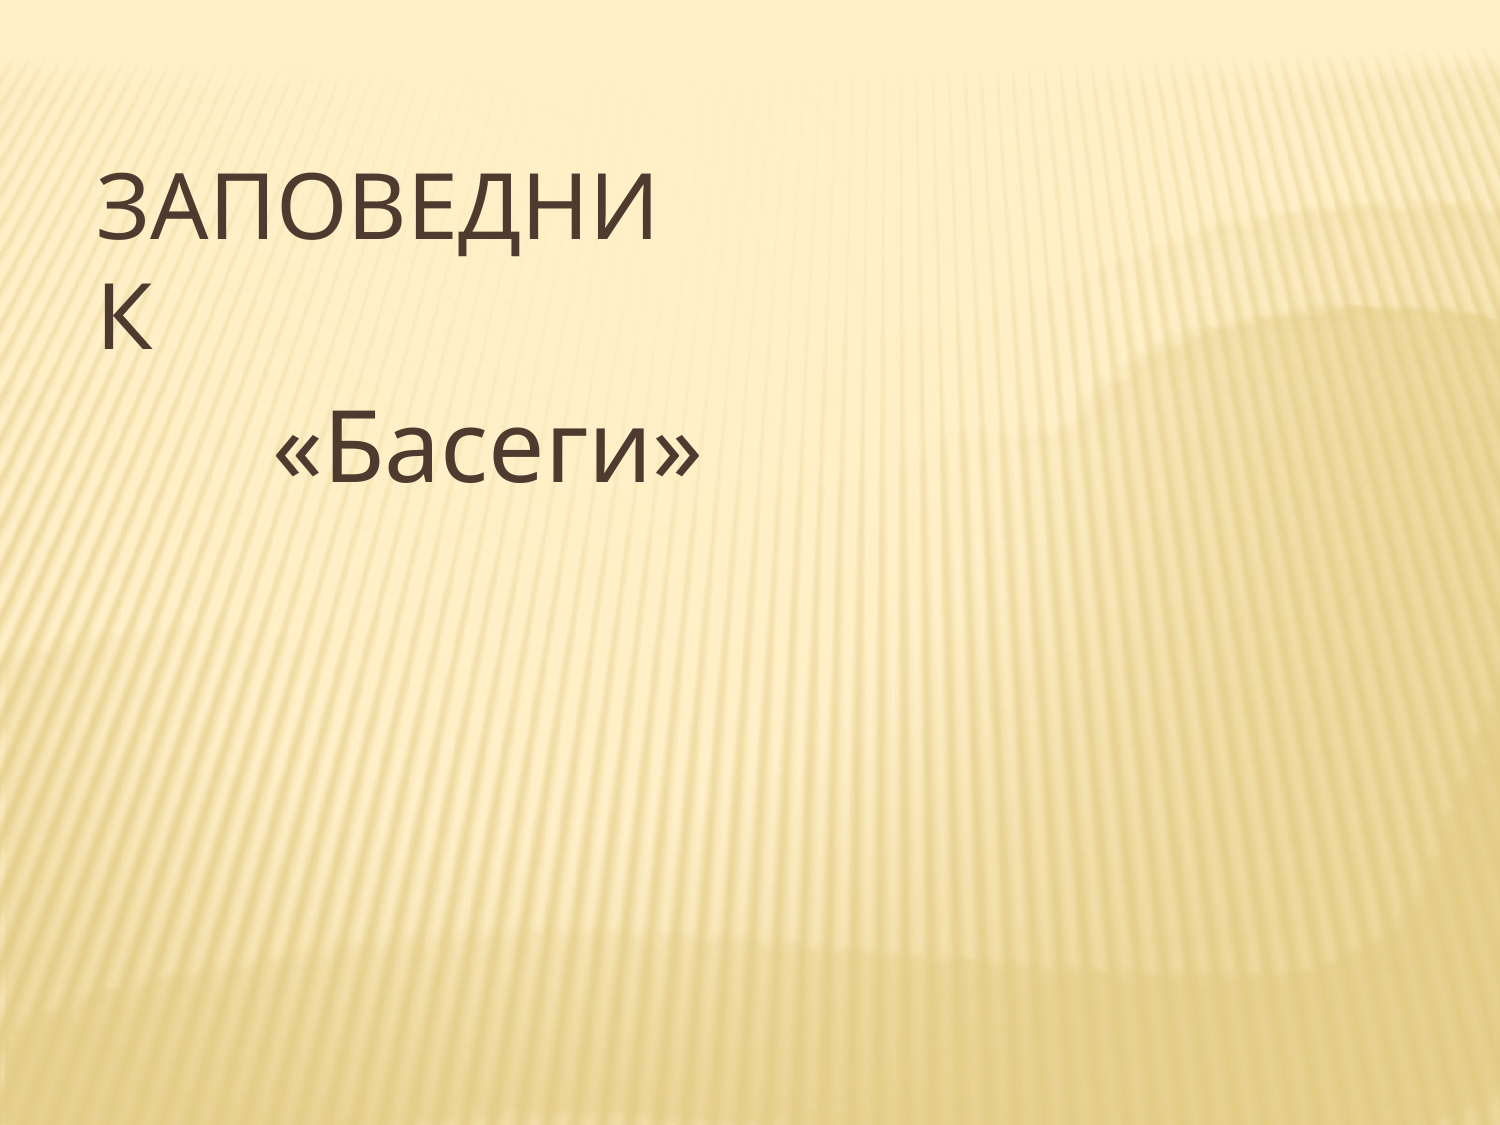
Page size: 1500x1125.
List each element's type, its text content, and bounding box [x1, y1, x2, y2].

text_box Заповедник [81, 140, 727, 293]
text_box «Басеги» [257, 374, 821, 525]
